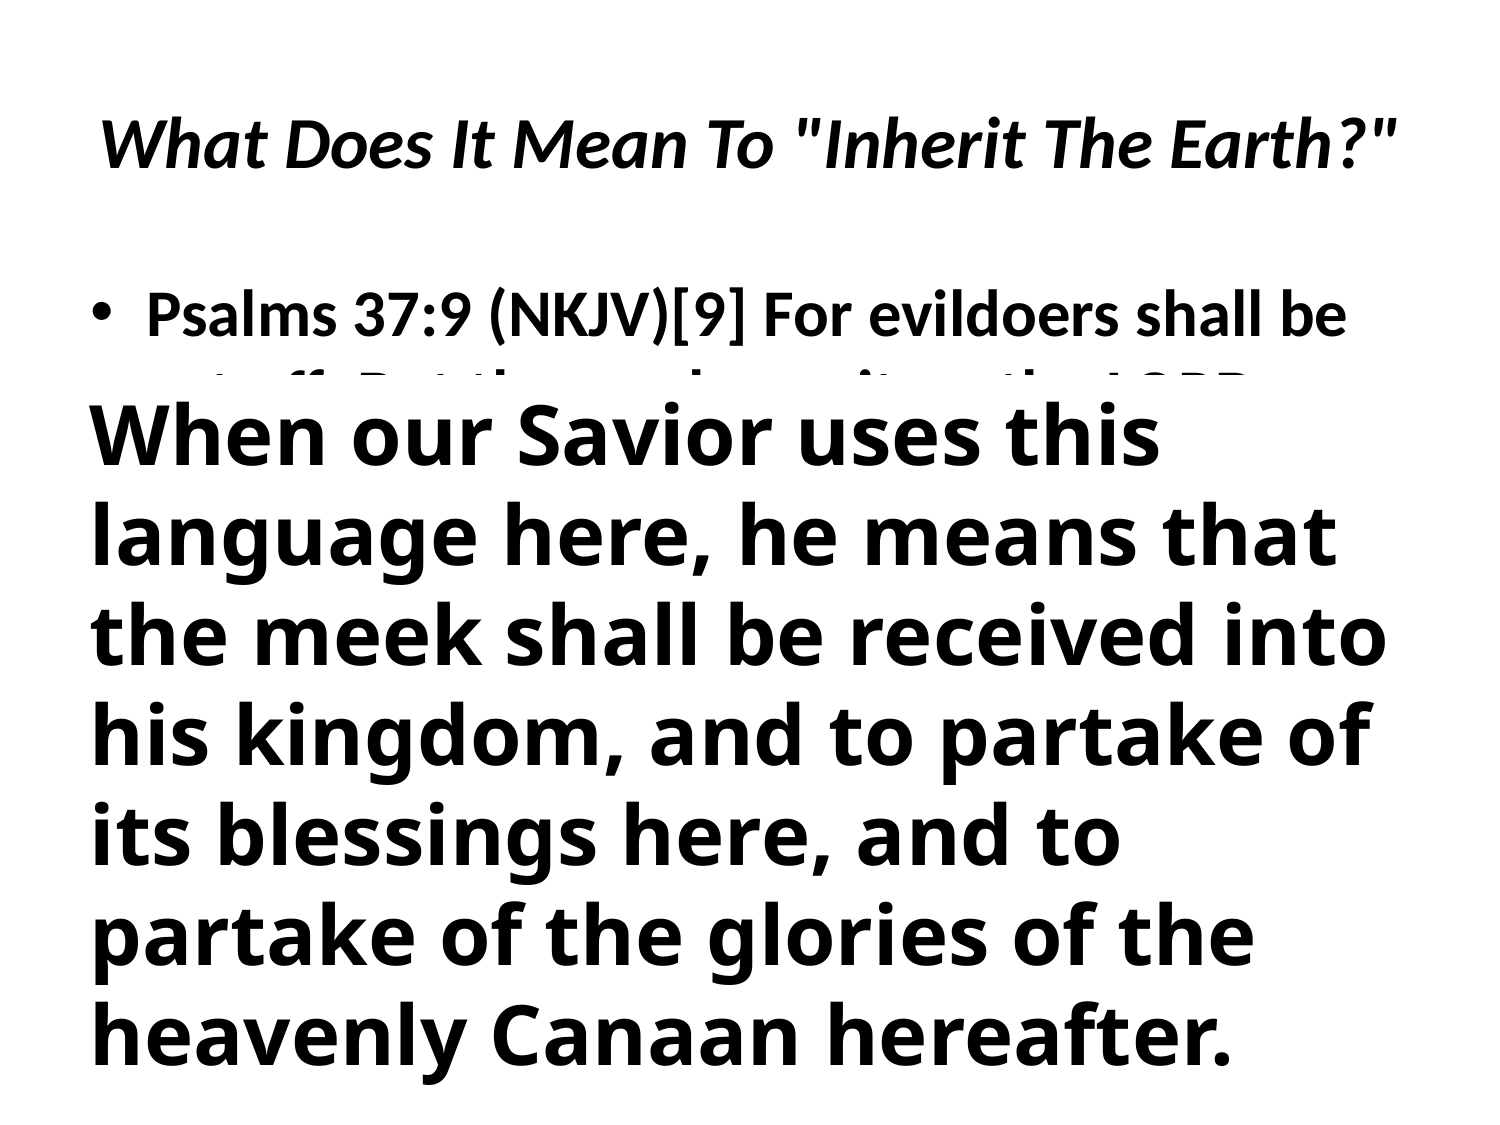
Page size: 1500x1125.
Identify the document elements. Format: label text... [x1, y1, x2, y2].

text_box When our Savior uses this language here, he means that the meek shall be received into his kingdom, and to partake of its blessings here, and to partake of the glories of the heavenly Canaan hereafter. [74, 375, 1438, 1090]
list Psalms 37:9 (NKJV)[9] For evildoers shall be cut off; But those who wait on the LORD, They shall inherit the earth. [75, 262, 1425, 375]
title What Does It Mean To "Inherit The Earth?" [75, 45, 1425, 233]
